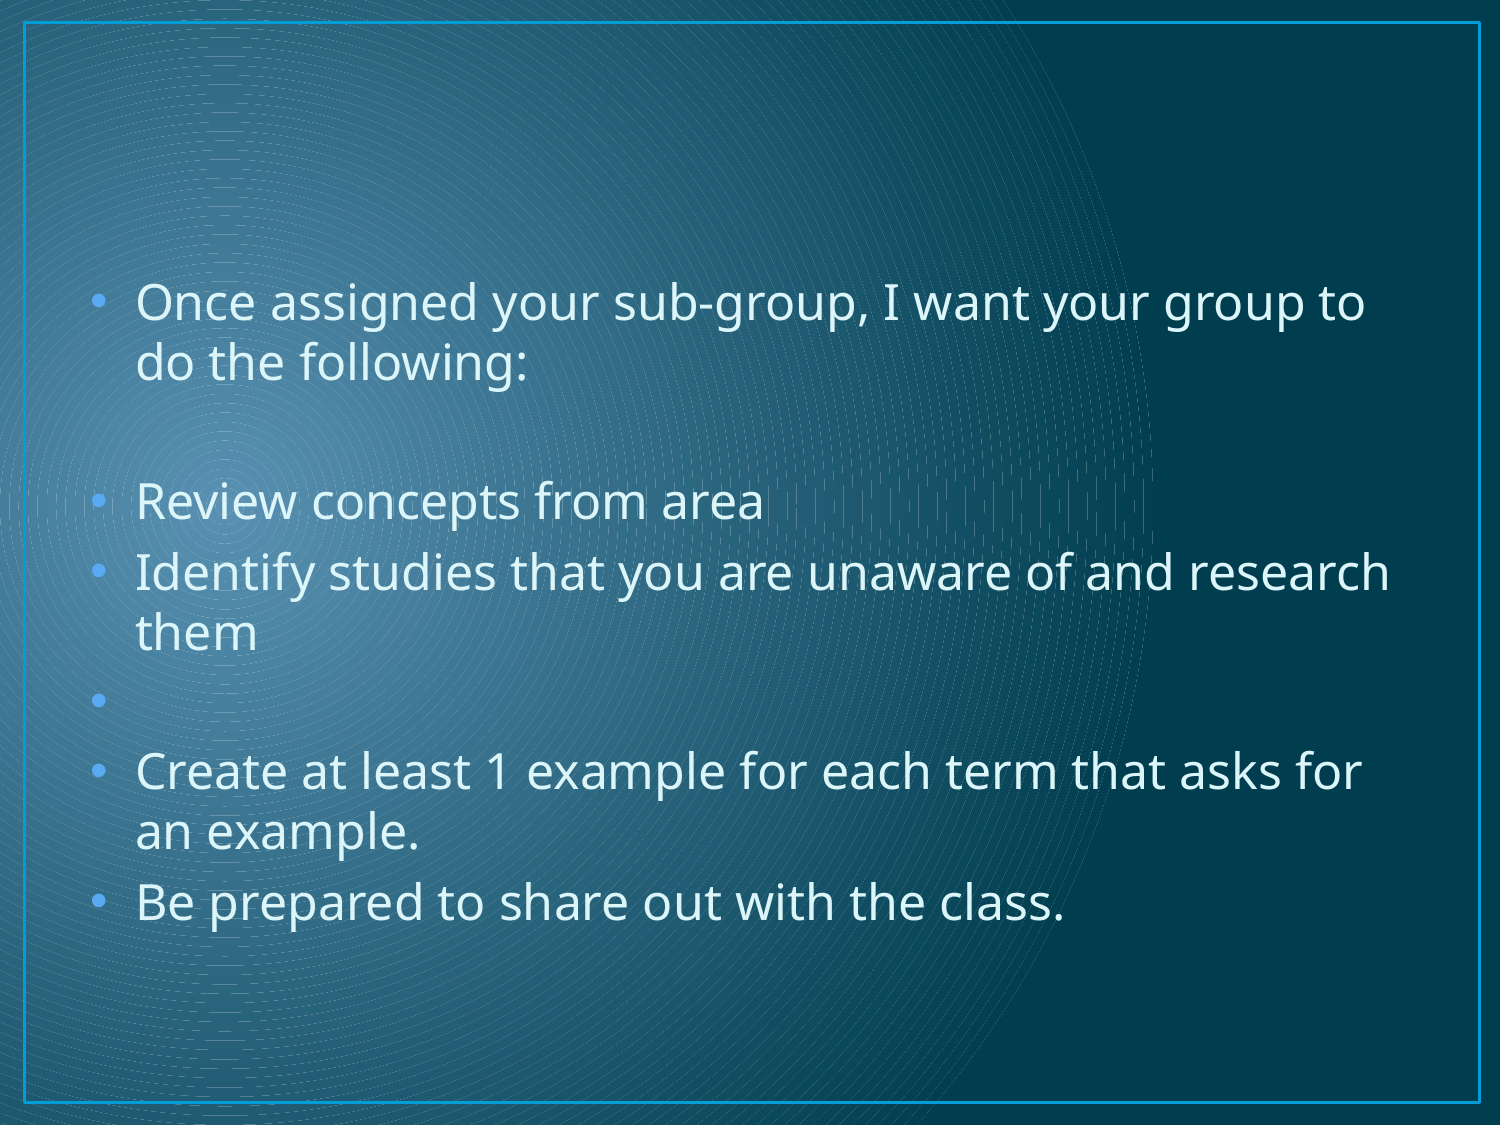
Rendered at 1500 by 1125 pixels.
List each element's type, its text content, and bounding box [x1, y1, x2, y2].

list Once assigned your sub-group, I want your group to do the following: Review concepts from area Identify studies that you are unaware of and research them Create at least 1 example for each term that asks for an example. Be prepared to share out with the class. [75, 262, 1425, 1005]
title [75, 45, 1425, 233]
